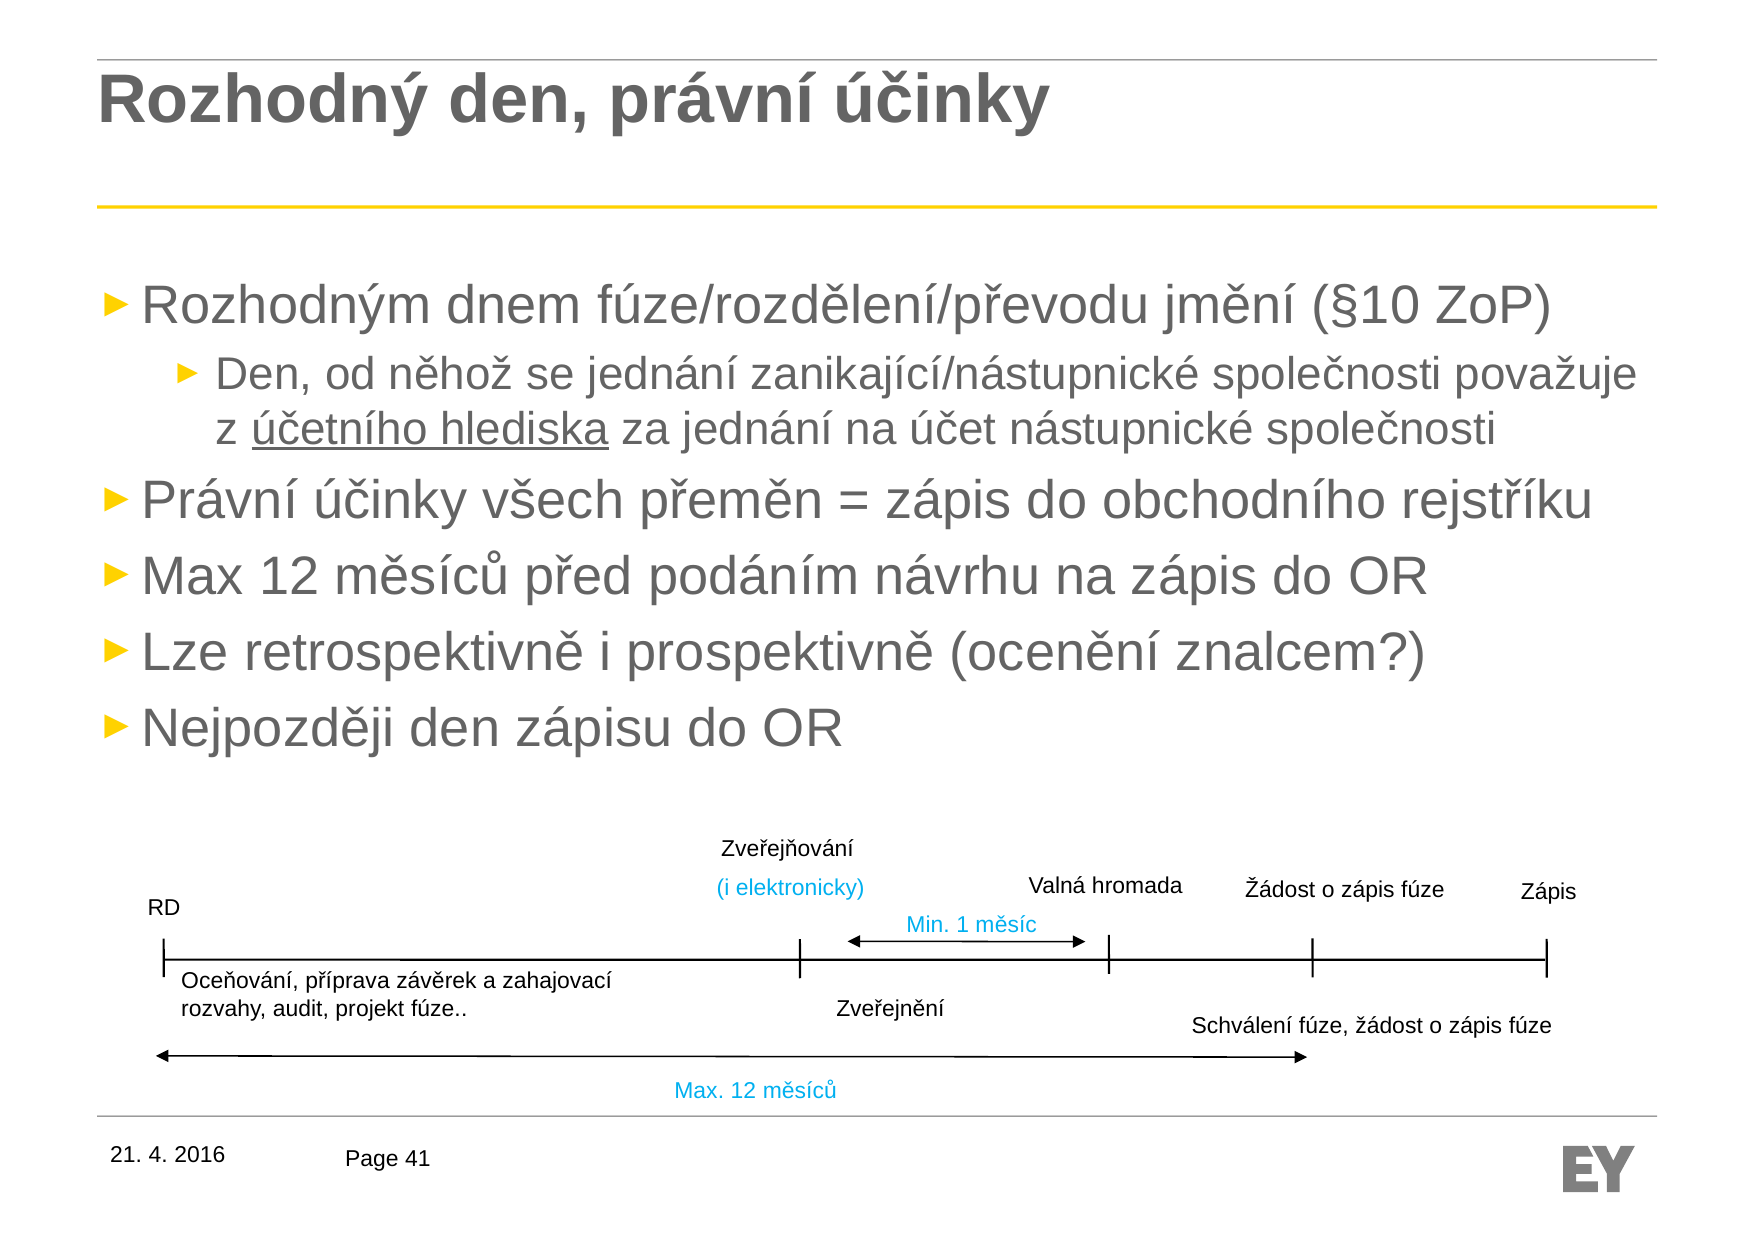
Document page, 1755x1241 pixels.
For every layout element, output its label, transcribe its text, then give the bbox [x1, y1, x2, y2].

slide_number 21. 4. 2016 [109, 1139, 332, 1179]
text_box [132, 825, 1622, 1047]
title Rozhodný den, právní účinky [96, 59, 1658, 202]
list Rozhodným dnem fúze/rozdělení/převodu jmění (§10 ZoP) Den, od něhož se jednání zanikající/nástupnické společnosti považuje z účetního hlediska za jednání na účet nástupnické společnosti Právní účinky všech přeměn = zápis do obchodního rejstříku Max 12 měsíců před podáním návrhu na zápis do OR Lze retrospektivně i prospektivně (ocenění znalcem?) Nejpozději den zápisu do OR [96, 269, 1656, 1110]
text_box Max. 12 měsíců [473, 1067, 1039, 1111]
